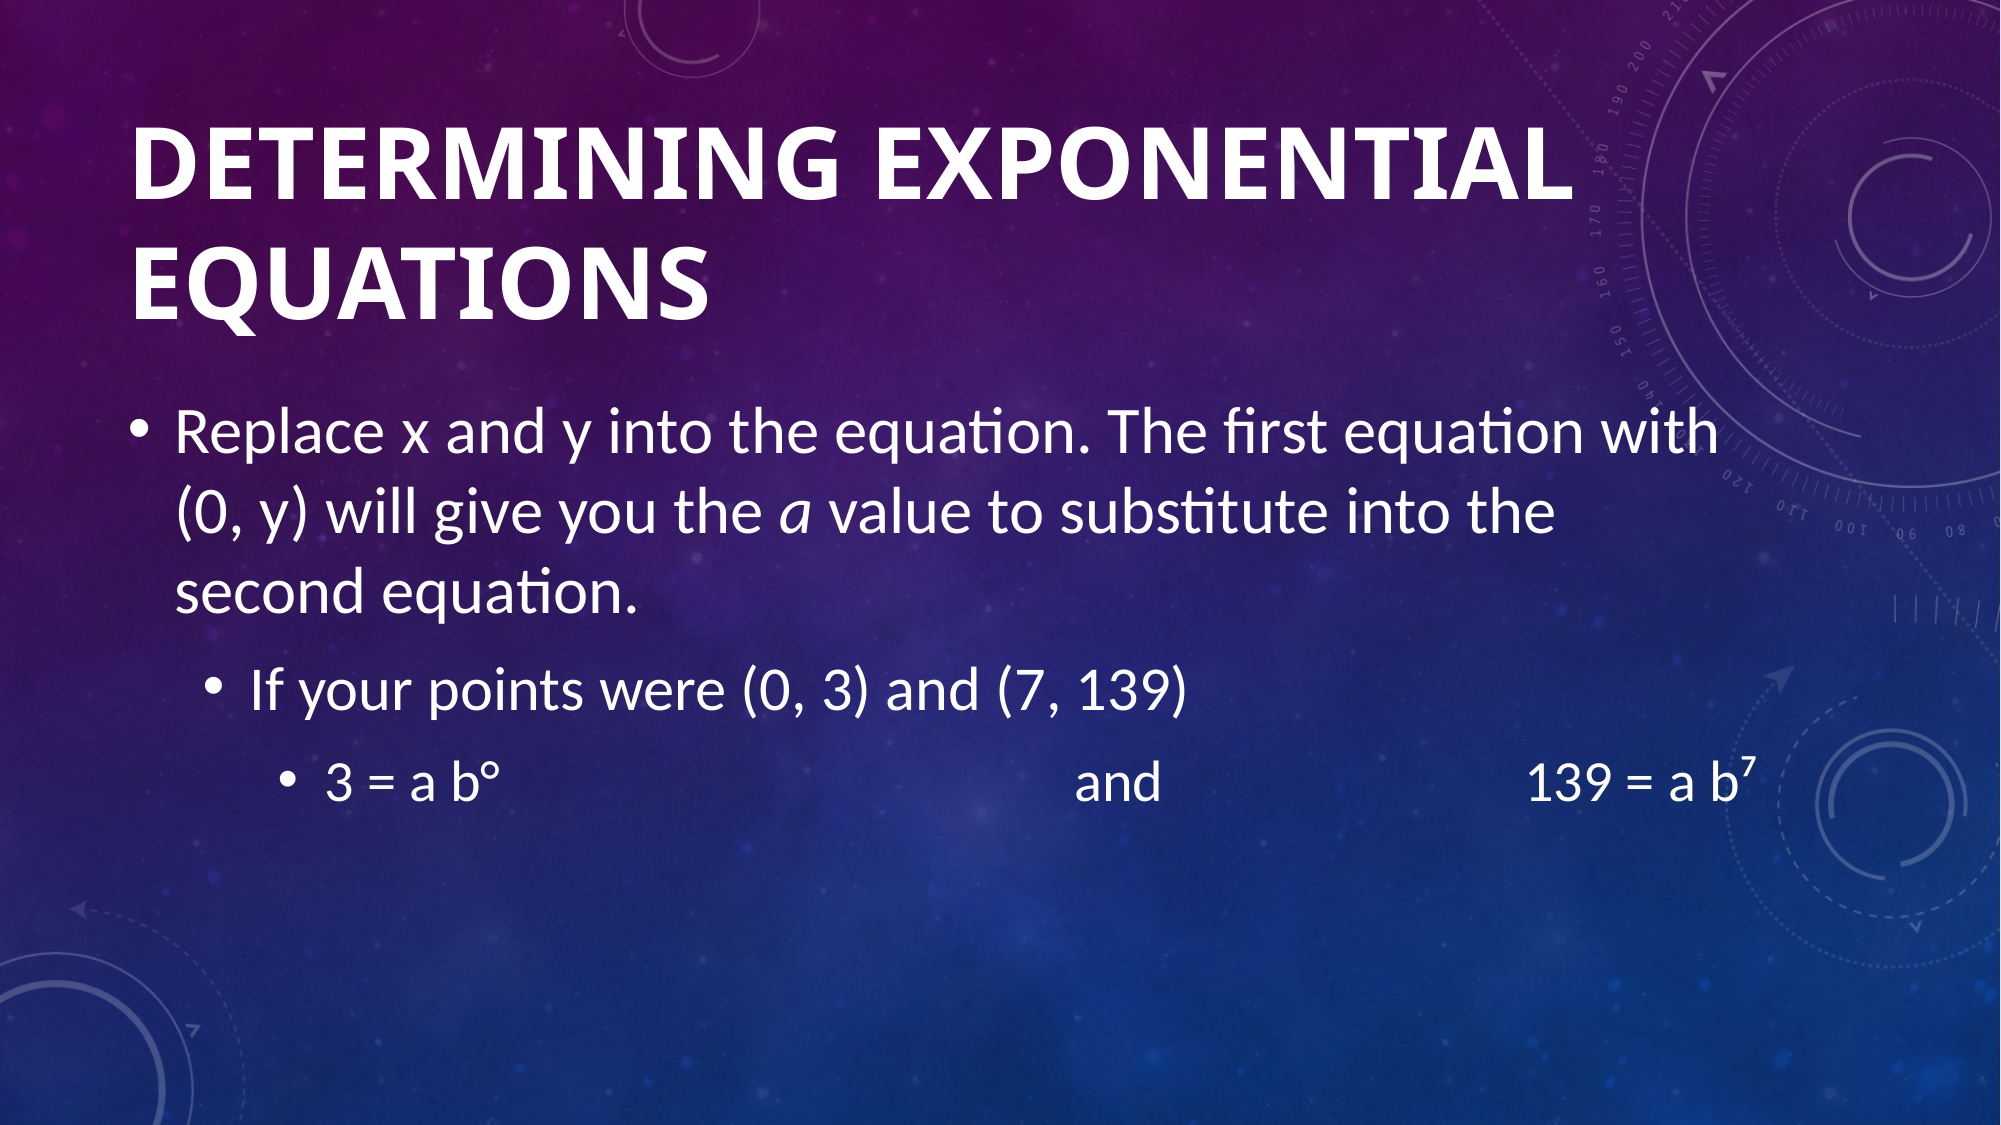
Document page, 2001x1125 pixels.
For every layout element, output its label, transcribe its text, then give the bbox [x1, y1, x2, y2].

title Determining Exponential Equations [112, 99, 1775, 339]
list Replace x and y into the equation. The first equation with (0, y) will give you the a value to substitute into the second equation. If your points were (0, 3) and (7, 139) 3 = a b° and 139 = a b⁷ [112, 351, 1775, 950]
picture [0, 0, 2001, 1125]
